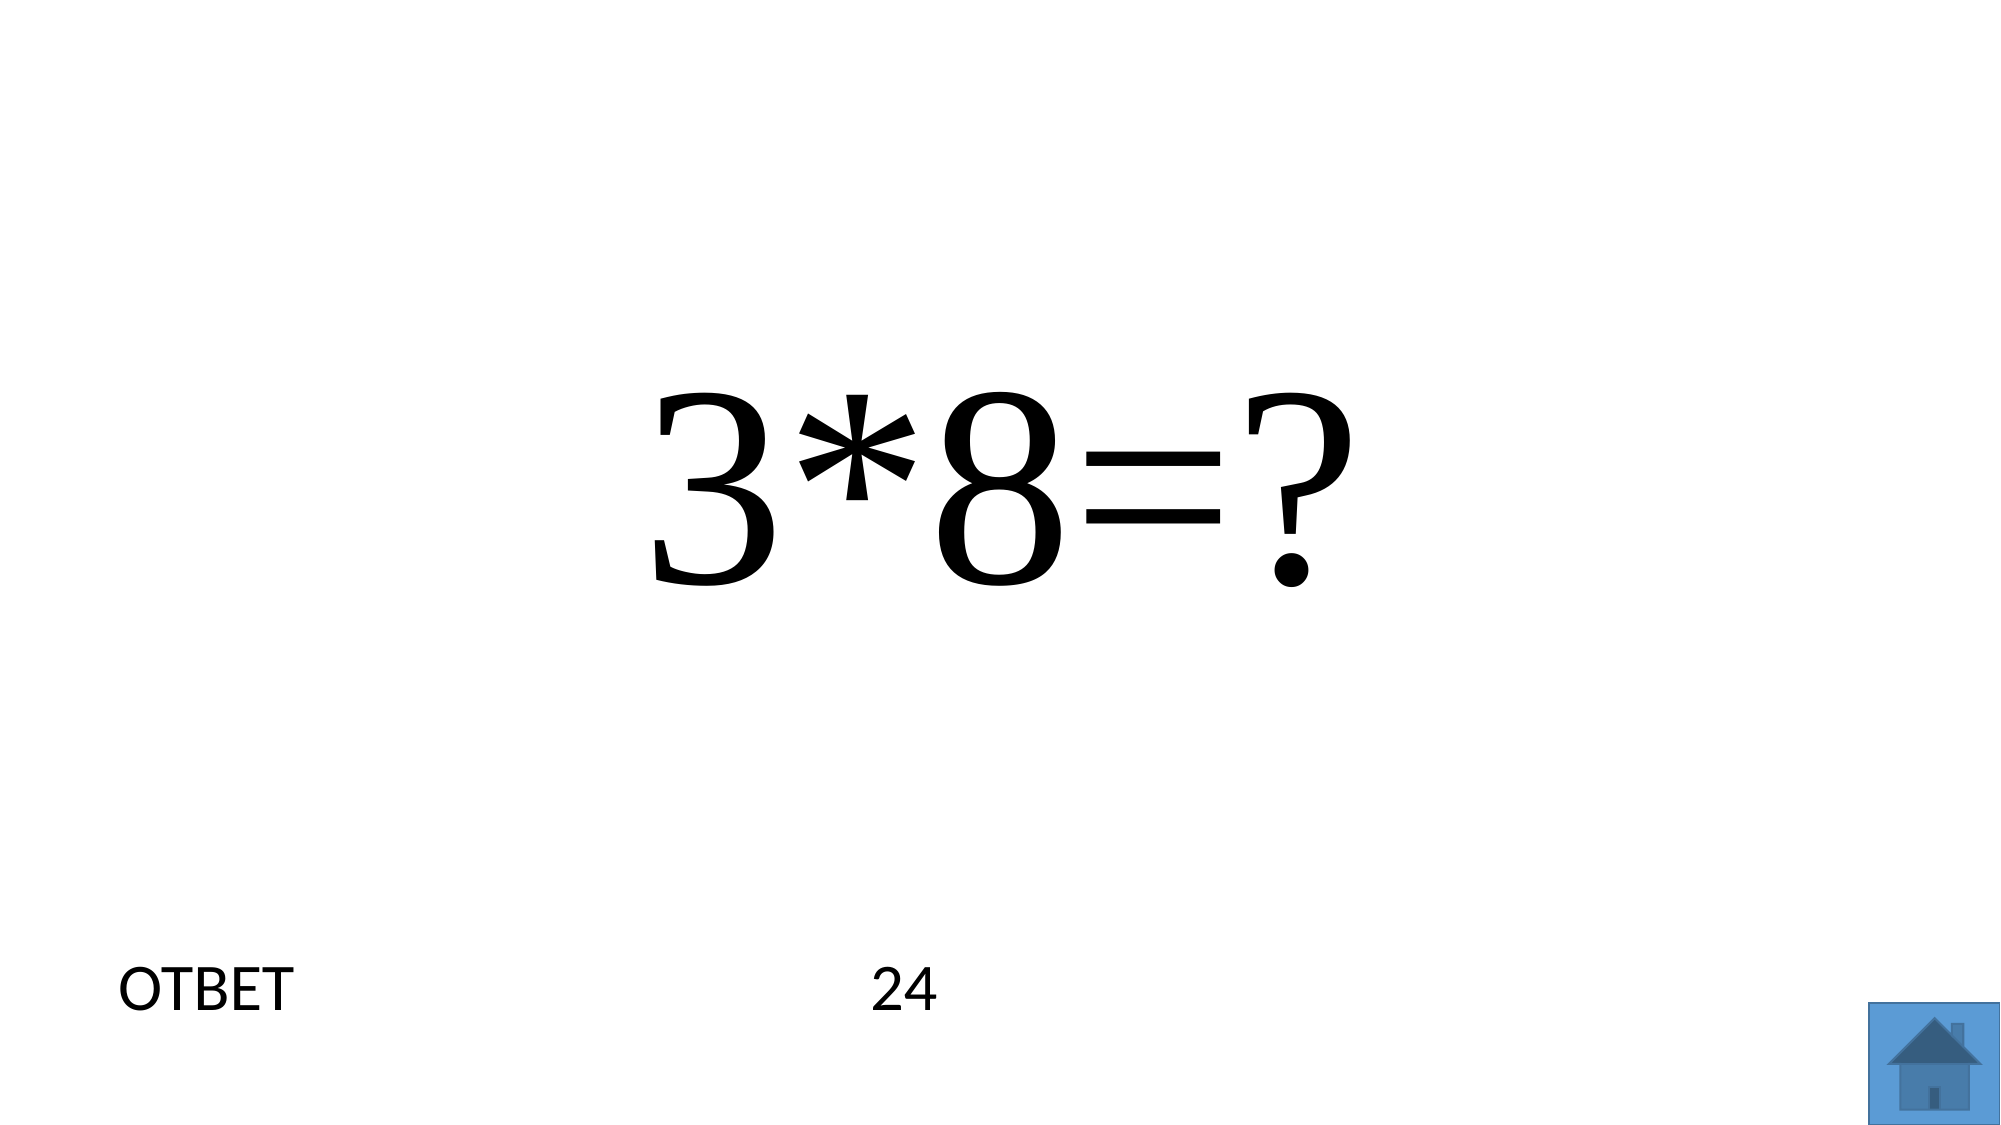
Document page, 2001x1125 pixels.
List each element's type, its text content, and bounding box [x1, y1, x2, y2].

text_box ОТВЕТ [103, 936, 352, 1031]
text_box 24 [855, 936, 1633, 1031]
text_box 3*8=? [626, 288, 1404, 649]
text_box [1868, 1002, 2000, 1125]
